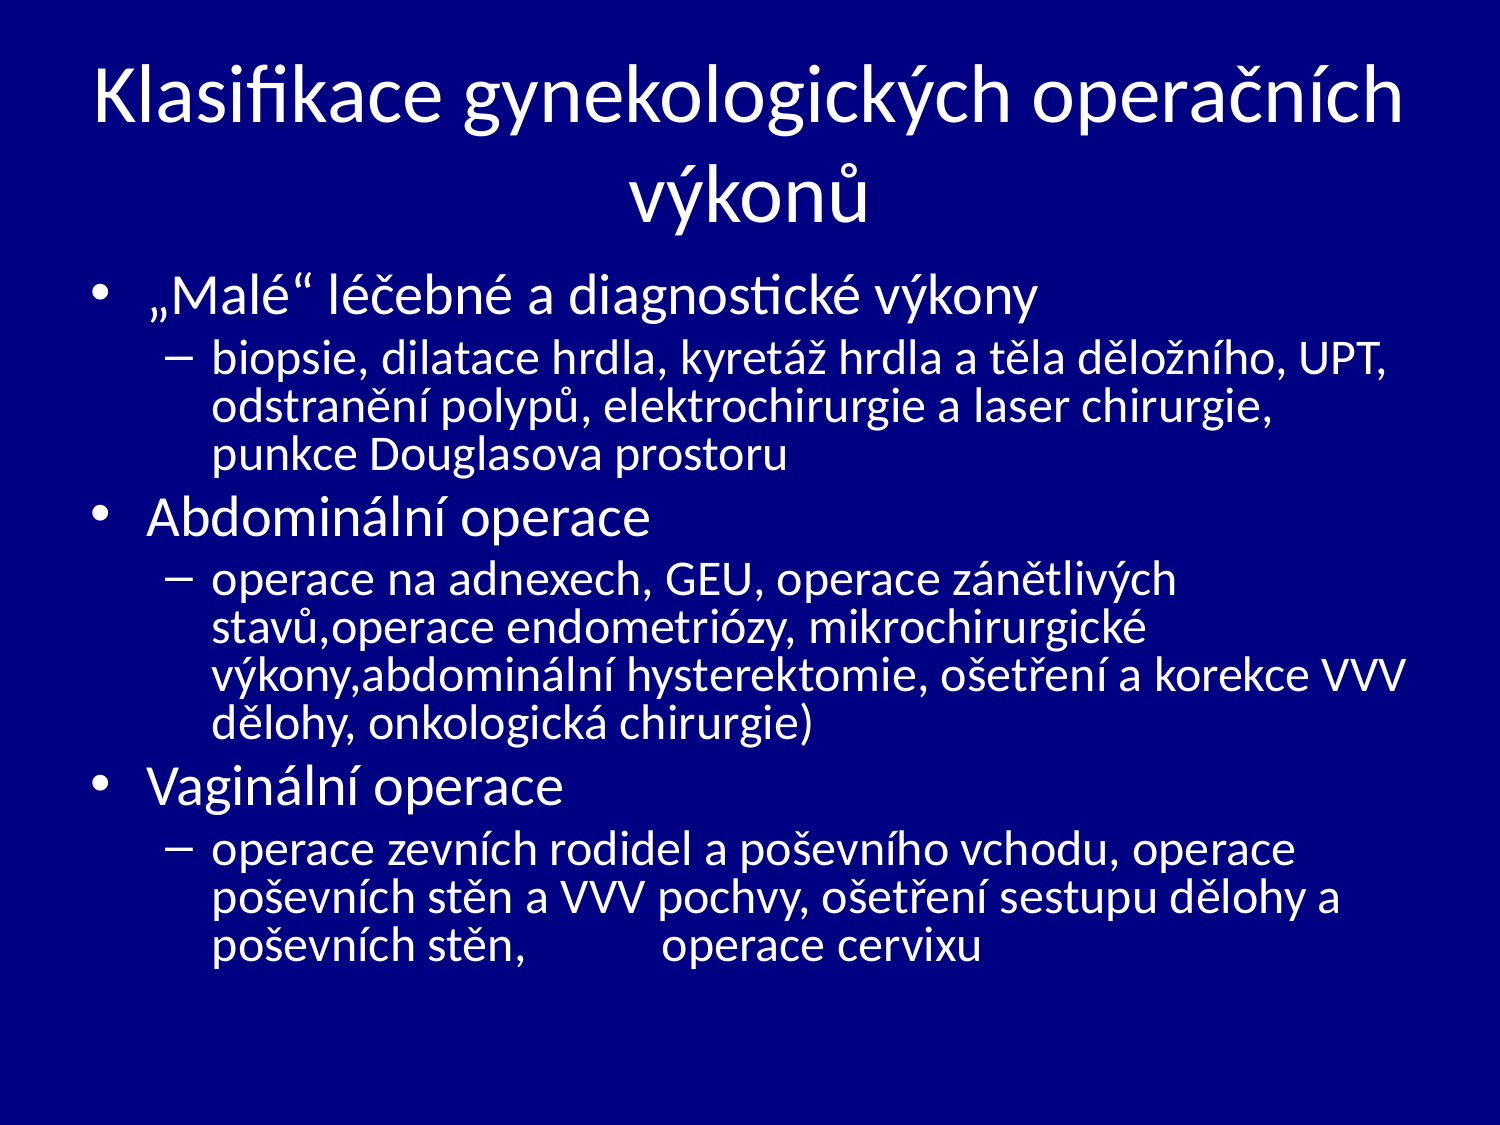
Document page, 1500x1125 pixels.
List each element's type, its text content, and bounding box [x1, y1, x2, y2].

list „Malé“ léčebné a diagnostické výkony biopsie, dilatace hrdla, kyretáž hrdla a těla děložního, UPT, odstranění polypů, elektrochirurgie a laser chirurgie, punkce Douglasova prostoru Abdominální operace operace na adnexech, GEU, operace zánětlivých stavů,operace endometriózy, mikrochirurgické výkony,abdominální hysterektomie, ošetření a korekce VVV dělohy, onkologická chirurgie) Vaginální operace operace zevních rodidel a poševního vchodu, operace poševních stěn a VVV pochvy, ošetření sestupu dělohy a poševních stěn, operace cervixu [75, 262, 1425, 1005]
title Klasifikace gynekologických operačních výkonů [75, 45, 1425, 233]
